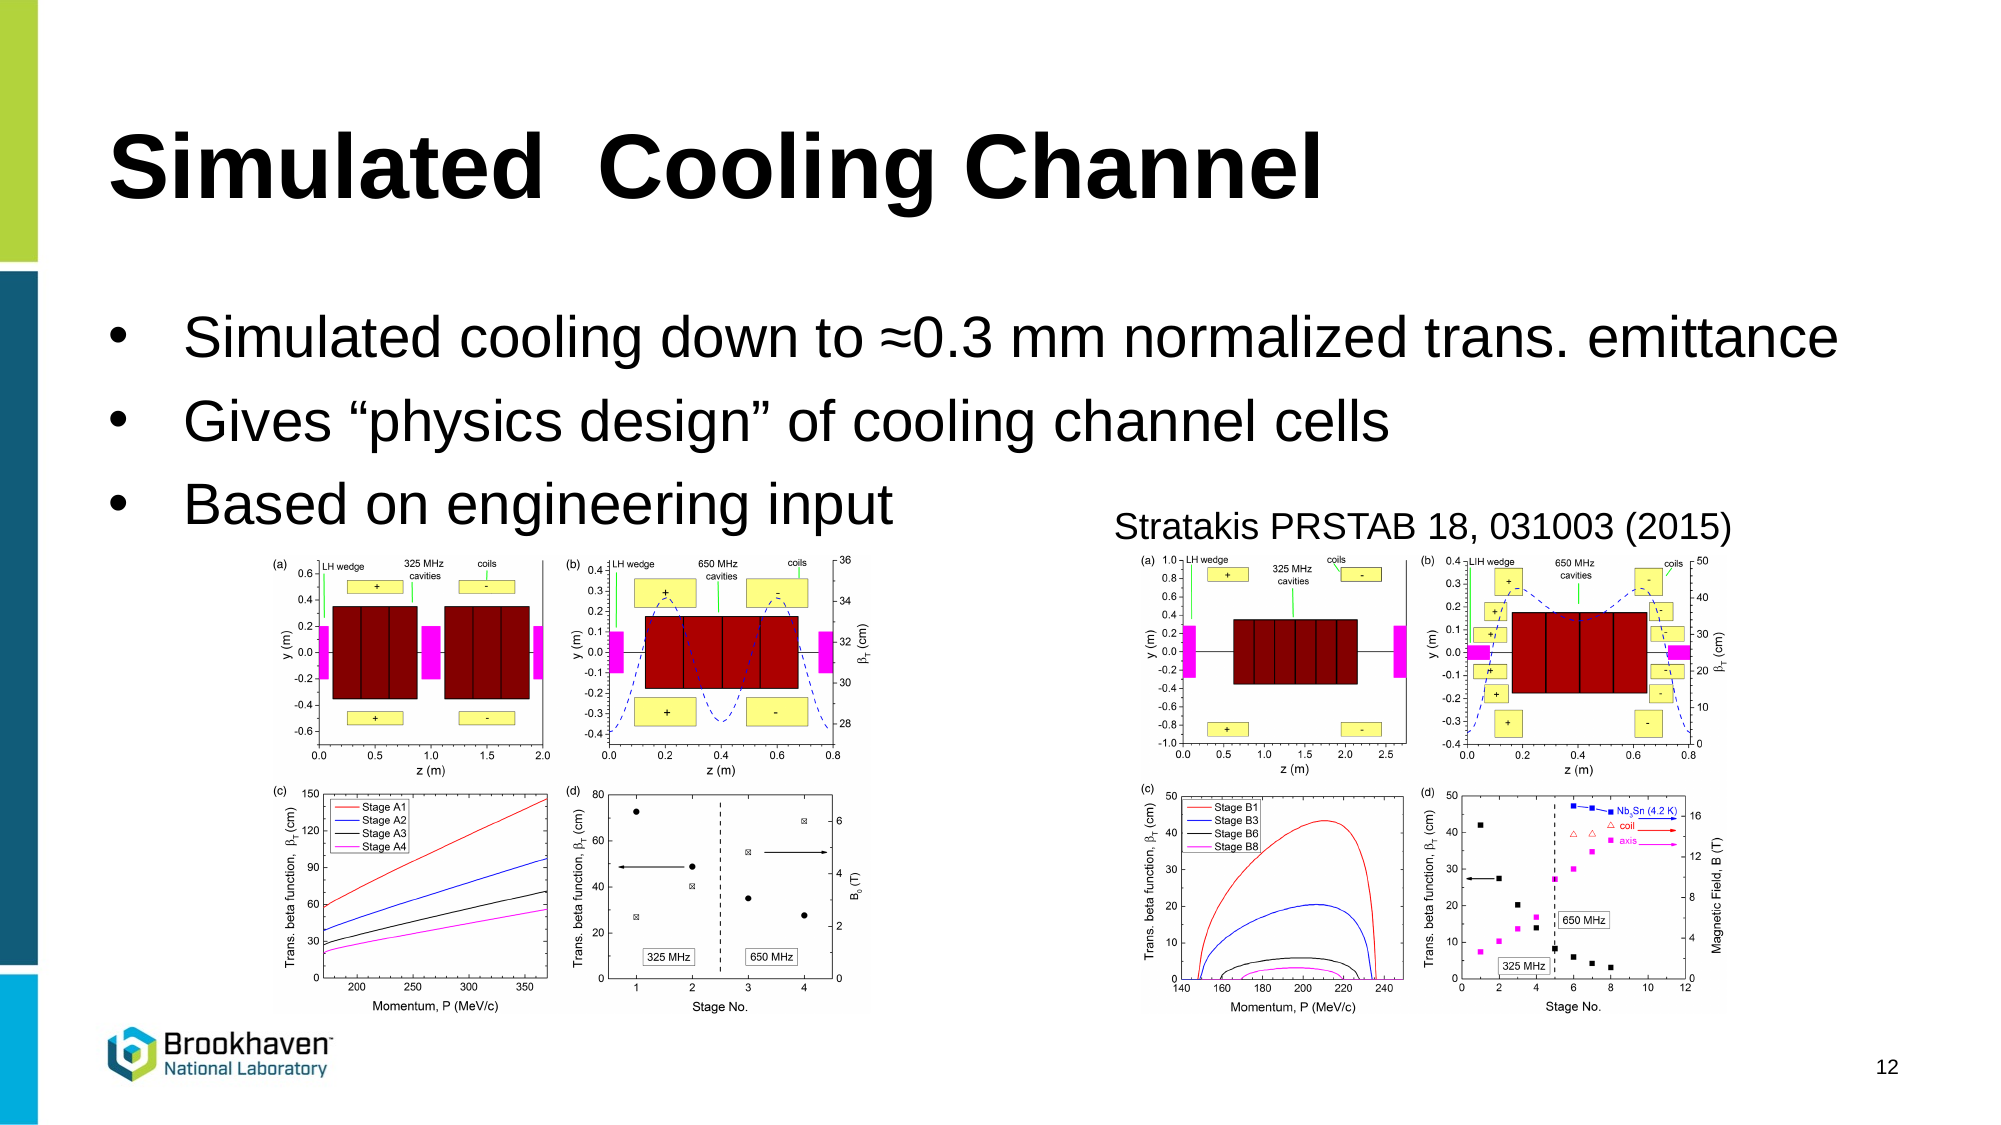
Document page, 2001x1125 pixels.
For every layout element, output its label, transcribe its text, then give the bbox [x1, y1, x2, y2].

slide_number 12 [1835, 1036, 1907, 1097]
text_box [273, 555, 1727, 1014]
text_box Stratakis PRSTAB 18, 031003 (2015) [1099, 494, 1748, 555]
picture [0, 0, 2001, 1125]
title Simulated Cooling Channel [93, 59, 1907, 278]
list Simulated cooling down to ≈0.3 mm normalized trans. emittance Gives “physics design” of cooling channel cells Based on engineering input [93, 299, 1907, 990]
